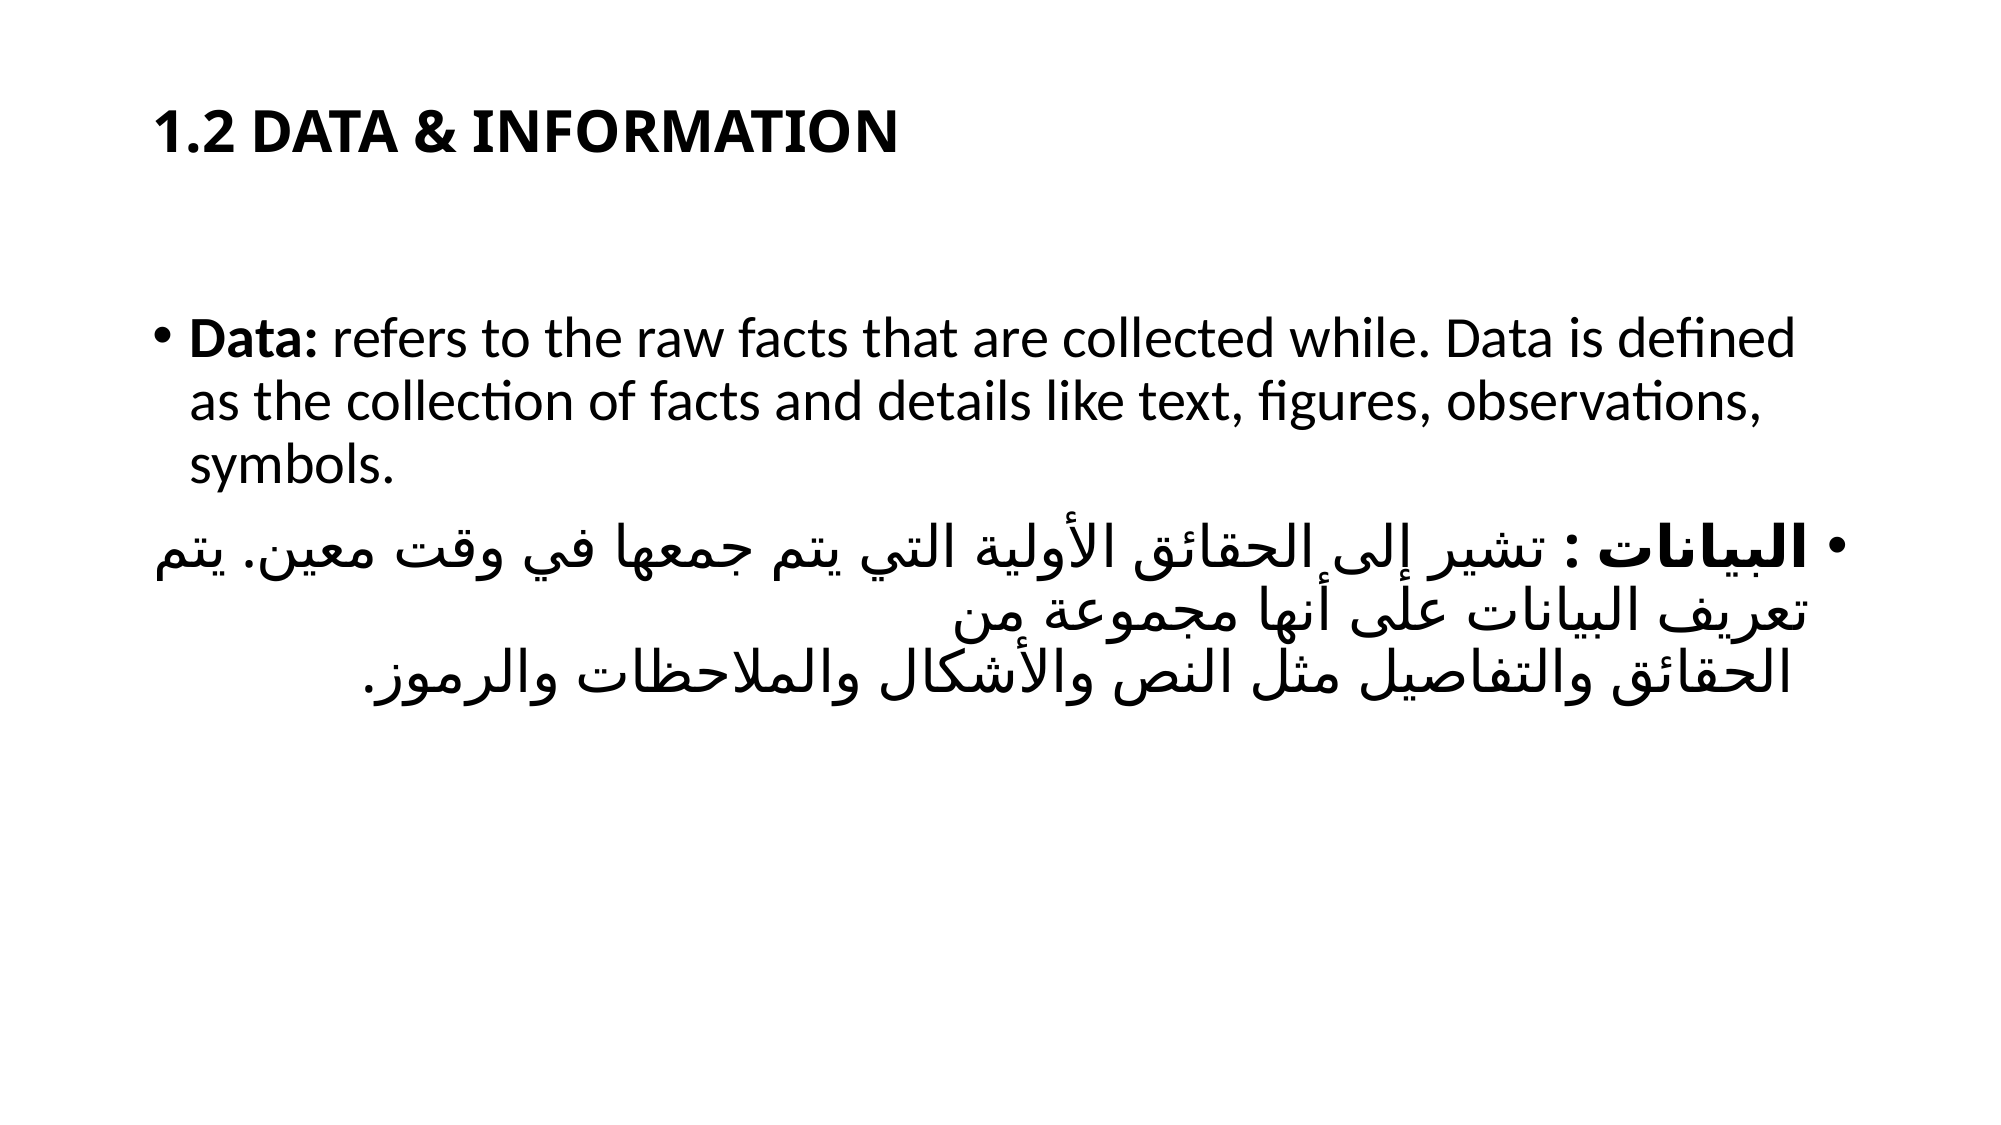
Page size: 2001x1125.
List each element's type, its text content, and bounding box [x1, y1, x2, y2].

list Data: refers to the raw facts that are collected while. Data is defined as the collection of facts and details like text, figures, observations, symbols. البيانات : تشير إلى الحقائق الأولية التي يتم جمعها في وقت معين. يتم تعريف البيانات على أنها مجموعة من الحقائق والتفاصيل مثل النص والأشكال والملاحظات والرموز. [137, 299, 1863, 1014]
title 1.2 DATA & INFORMATION [137, 59, 1863, 278]
